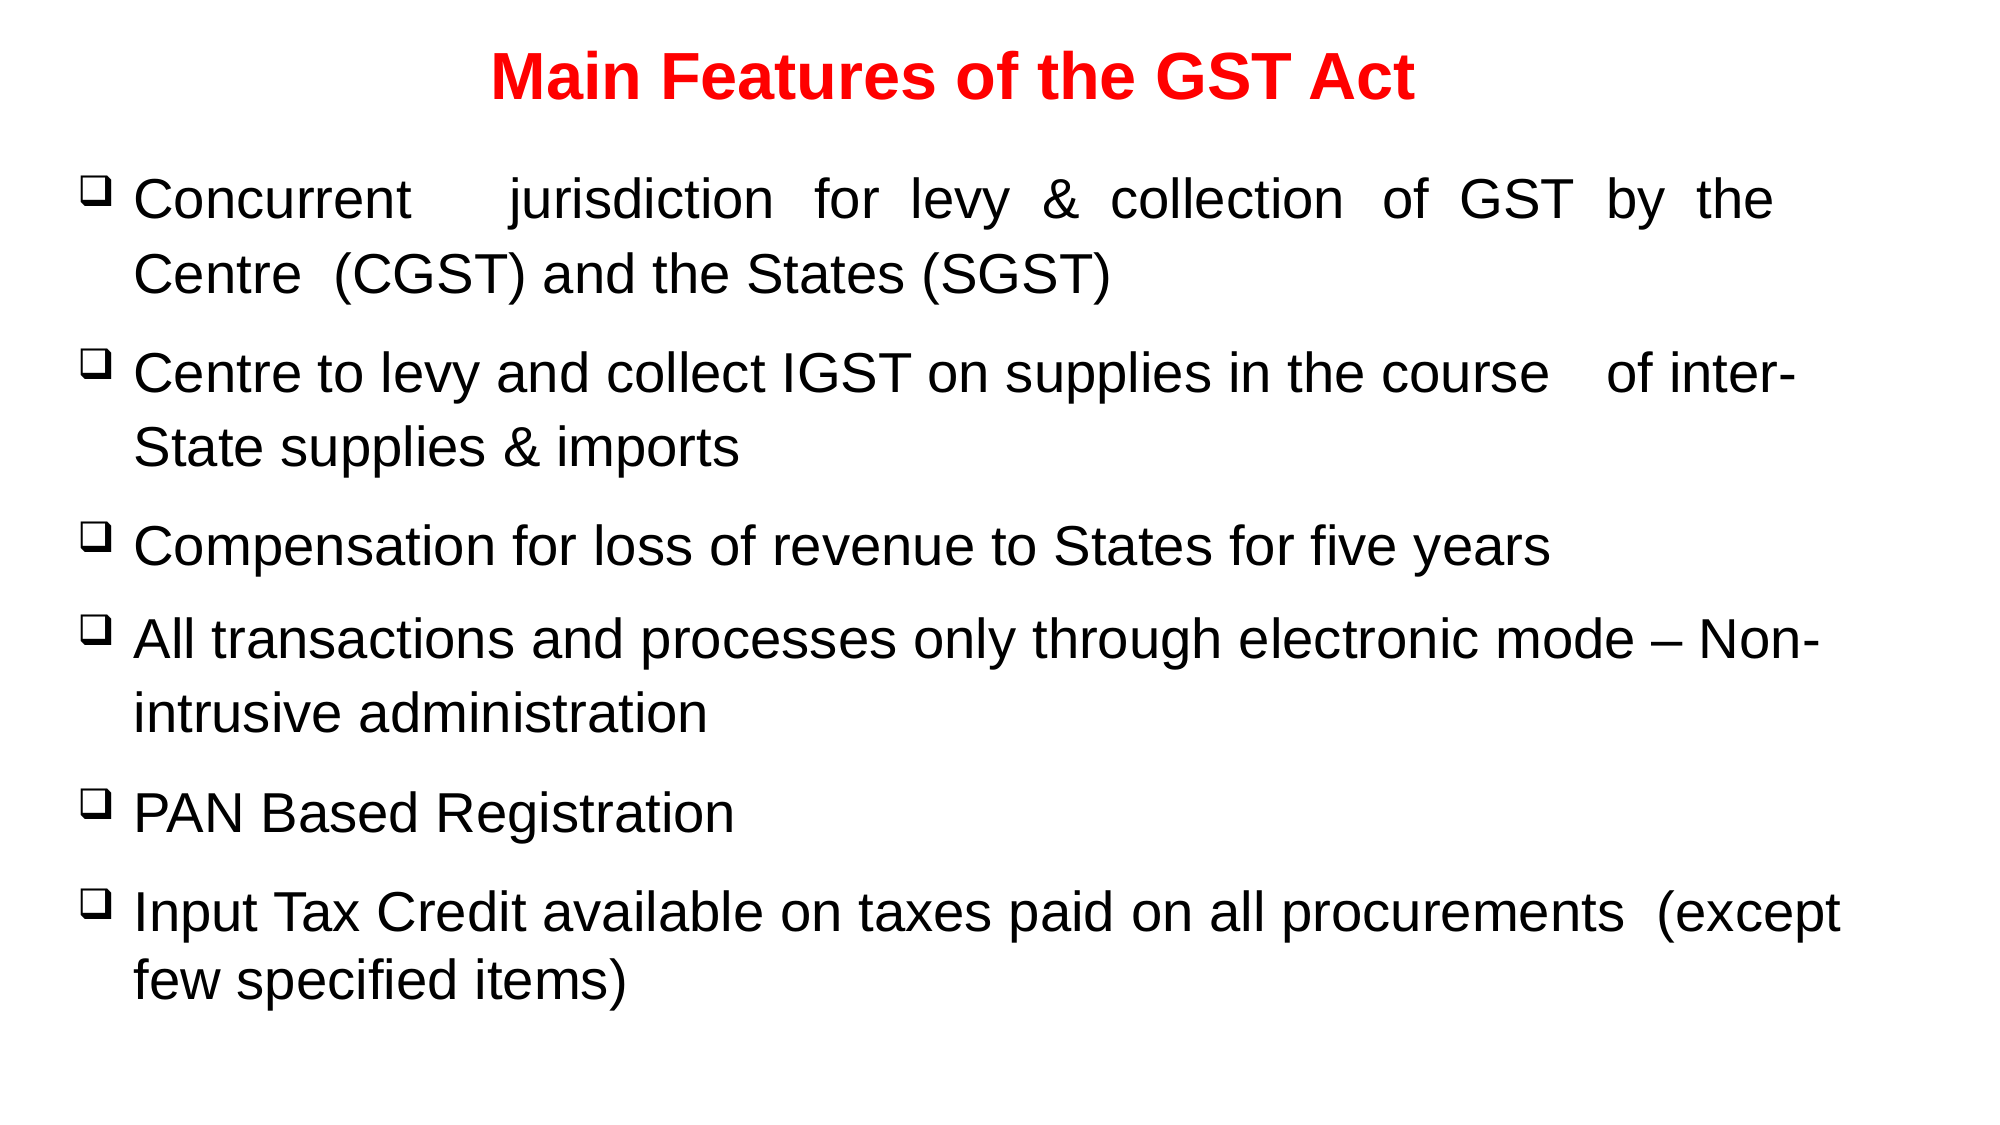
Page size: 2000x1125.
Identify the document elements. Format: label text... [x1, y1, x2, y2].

title Main Features of the GST Act [410, 0, 1496, 167]
text_box Concurrent jurisdiction for levy & collection of GST by the Centre (CGST) and the States (SGST) Centre to levy and collect IGST on supplies in the course of inter- State supplies & imports Compensation for loss of revenue to States for five years All transactions and processes only through electronic mode – Non- intrusive administration PAN Based Registration Input Tax Credit available on taxes paid on all procurements (except few specified items) [75, 153, 1926, 1011]
